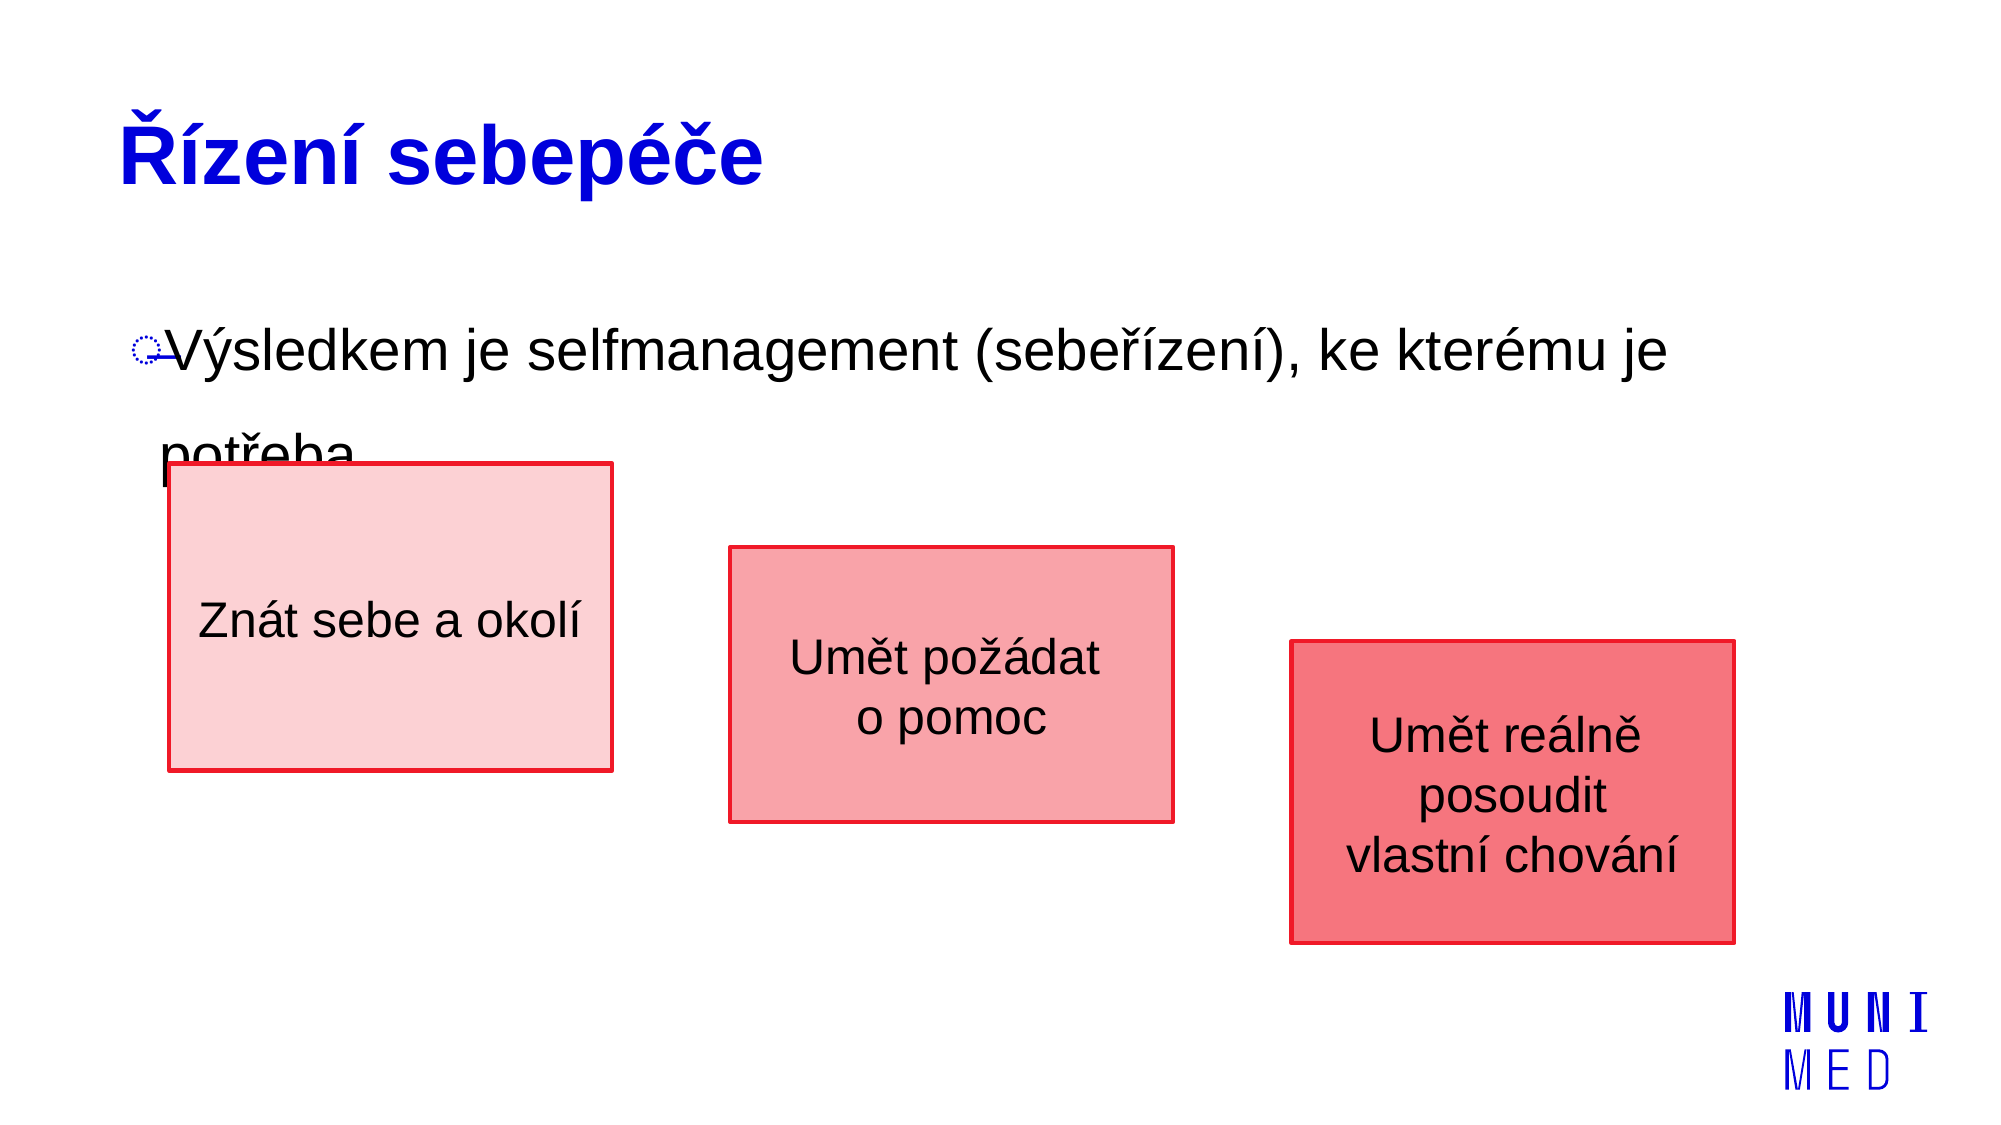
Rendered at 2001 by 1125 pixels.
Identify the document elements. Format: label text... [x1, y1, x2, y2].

title Řízení sebepéče [118, 118, 1883, 193]
text_box Umět reálně posoudit vlastní chování [1289, 639, 1736, 945]
text_box Znát sebe a okolí [167, 461, 614, 773]
list Výsledkem je selfmanagement (sebeřízení), ke kterému je potřeba [118, 277, 1883, 957]
text_box Umět požádat o pomoc [728, 545, 1175, 824]
